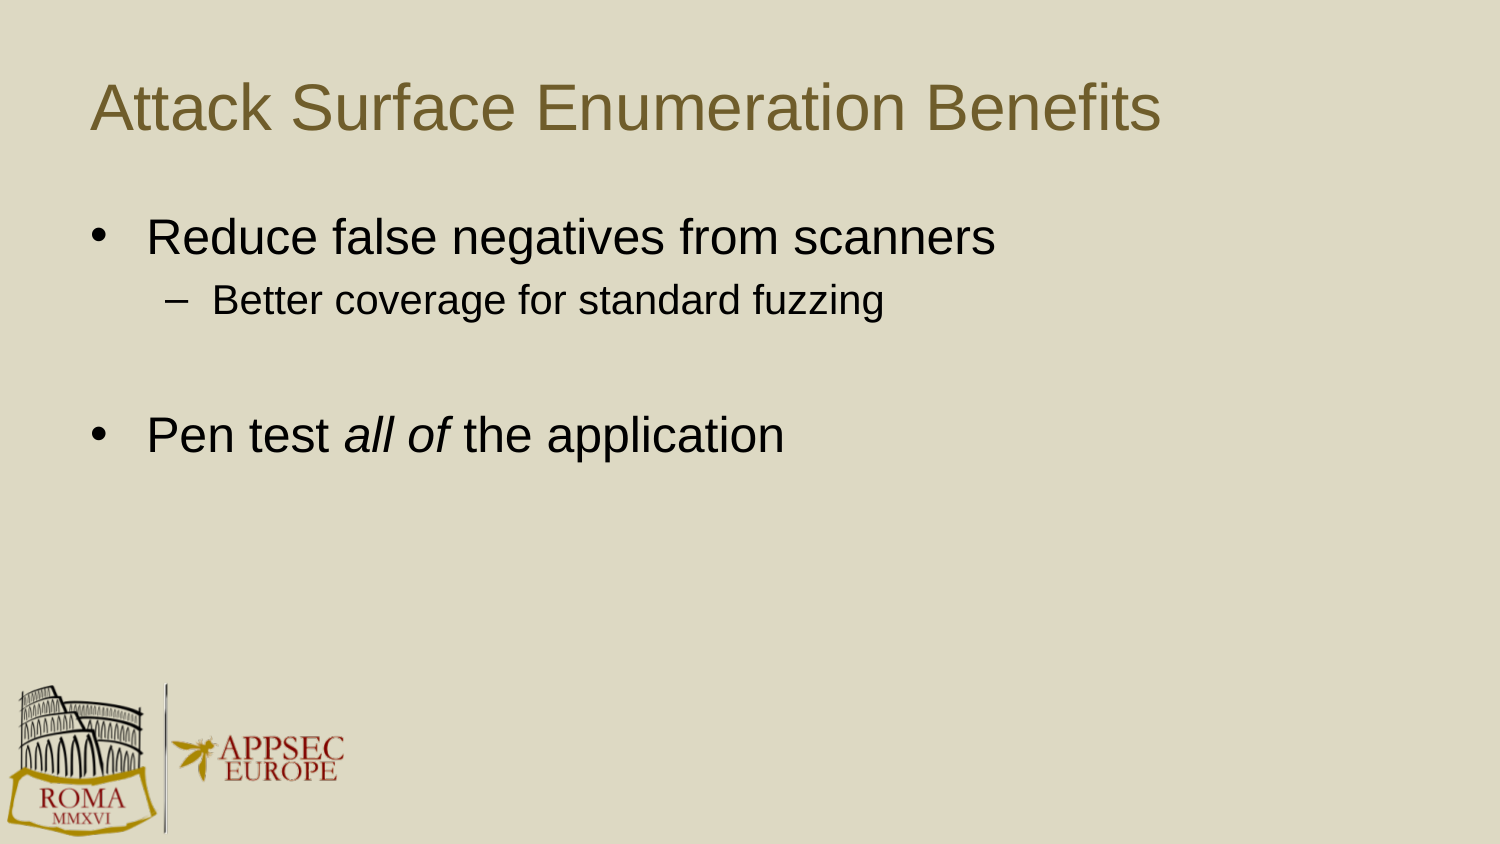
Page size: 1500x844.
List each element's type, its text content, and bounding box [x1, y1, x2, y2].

title Attack Surface Enumeration Benefits [75, 33, 1425, 175]
picture [0, 621, 370, 844]
list Reduce false negatives from scanners Better coverage for standard fuzzing Pen test all of the application [75, 196, 1425, 705]
